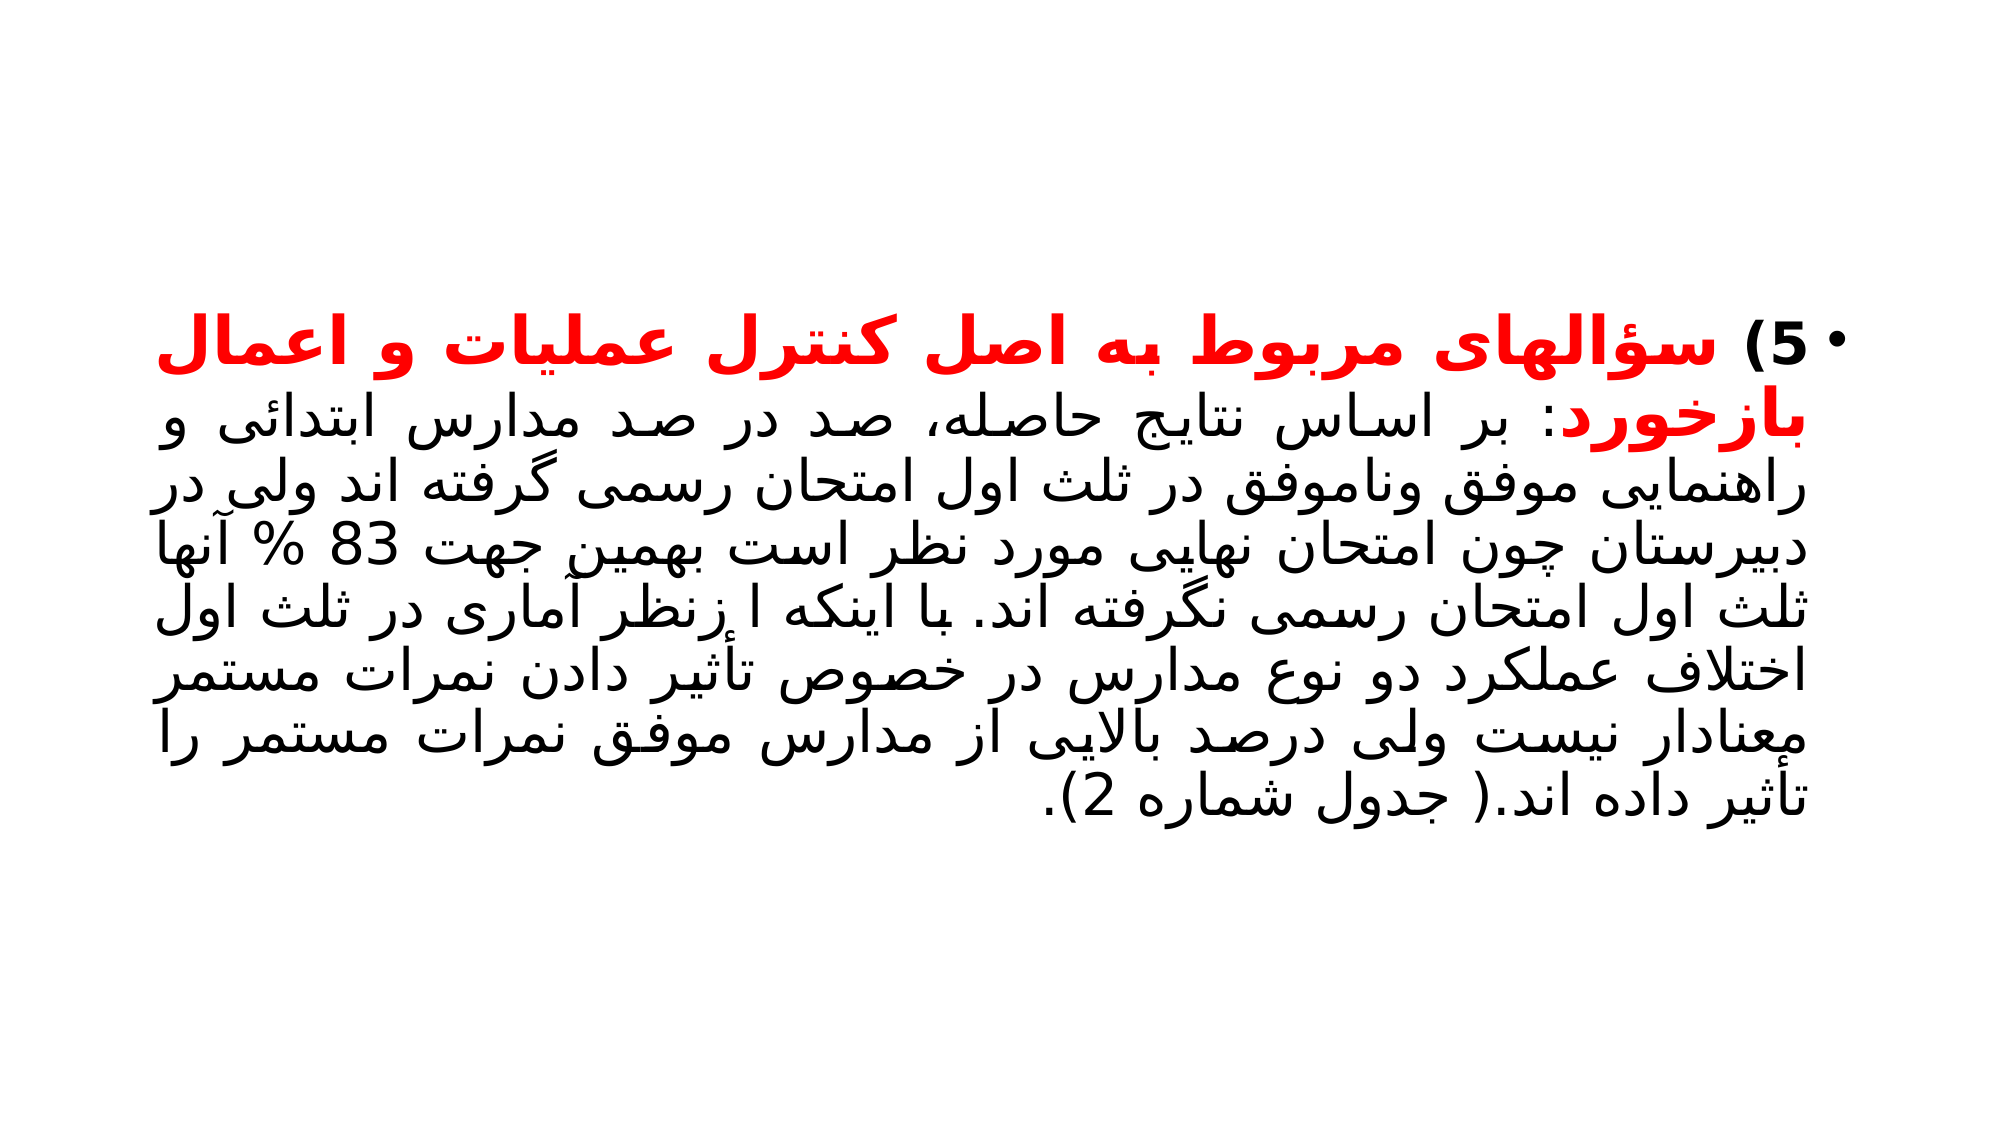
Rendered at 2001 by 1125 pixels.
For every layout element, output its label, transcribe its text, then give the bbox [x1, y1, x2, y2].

list 5) سؤالهای مربوط به اصل کنترل عملیات و اعمال بازخورد: بر اساس نتایج حاصله، صد در صد مدارس ابتدائی و راهنمایی موفق وناموفق در ثلث اول امتحان رسمی گرفته اند ولی در دبیرستان چون امتحان نهایی مورد نظر است بهمین جهت 83 % آنها ثلث اول امتحان رسمی نگرفته اند. با اینکه ا زنظر آماری در ثلث اول اختلاف عملکرد دو نوع مدارس در خصوص تأثیر دادن نمرات مستمر معنادار نیست ولی درصد بالایی از مدارس موفق نمرات مستمر را تأثیر داده اند.( جدول شماره 2). [137, 299, 1863, 1014]
